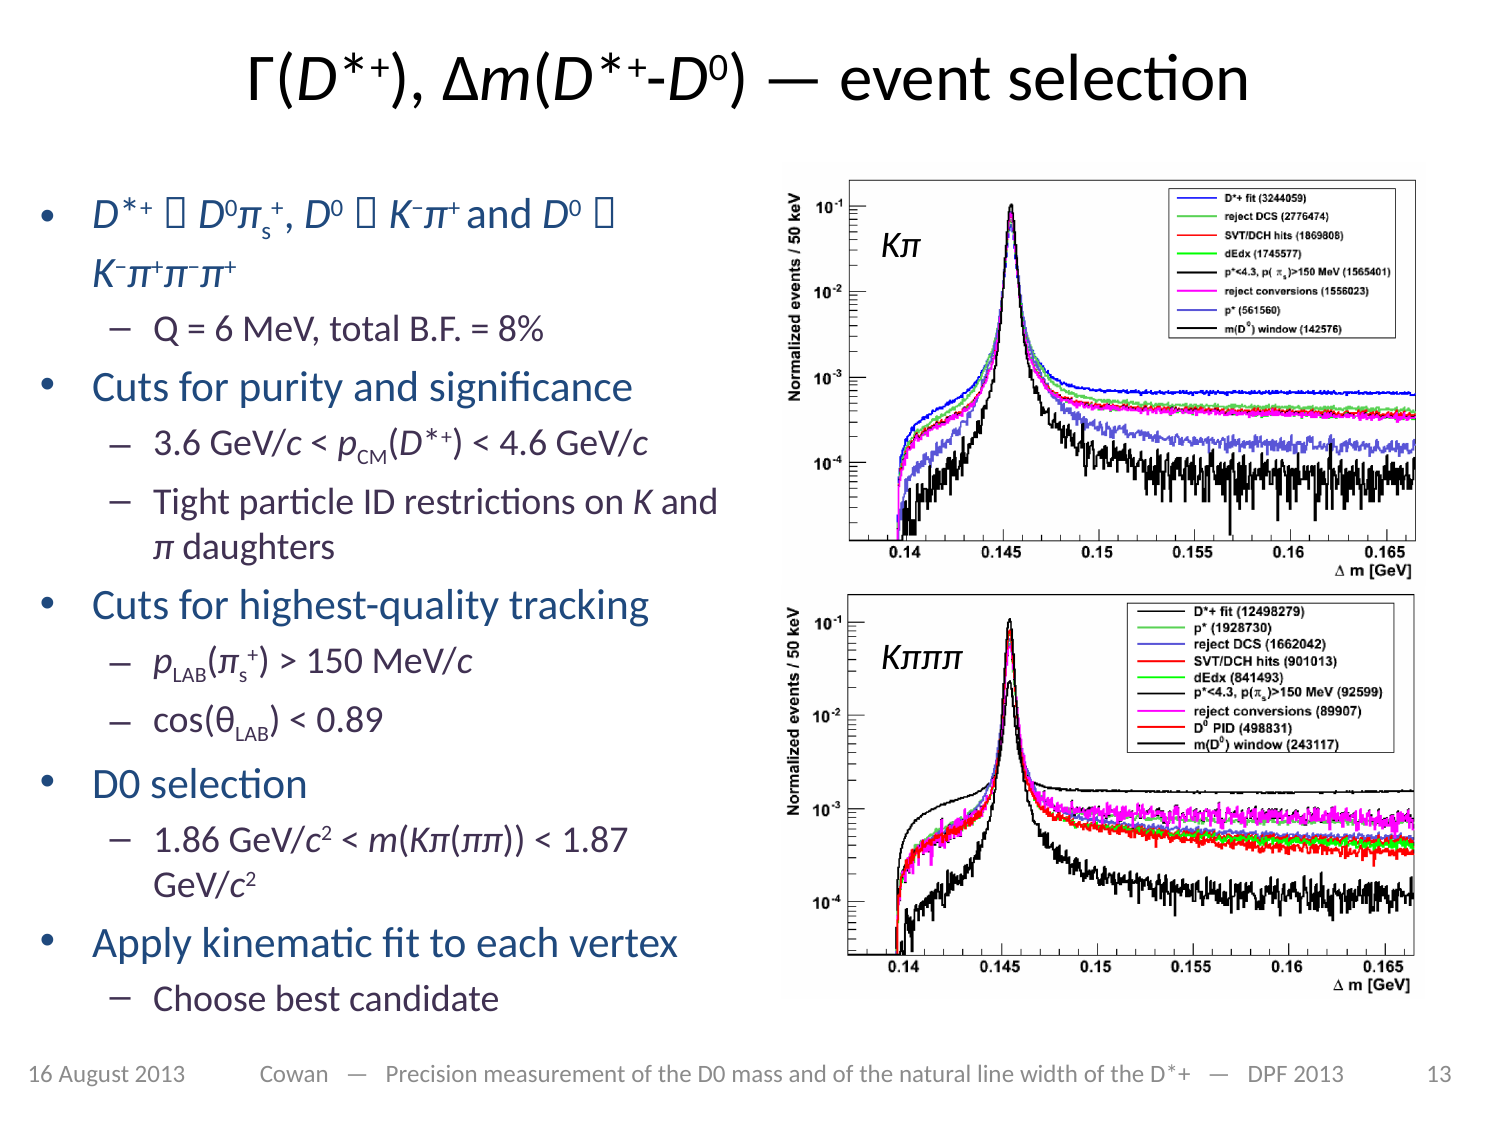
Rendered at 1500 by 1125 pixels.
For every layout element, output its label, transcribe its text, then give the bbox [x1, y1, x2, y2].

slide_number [12, 1042, 213, 1103]
footer Cowan — Precision measurement of the D0 mass and of the natural line width of the D*+ — DPF 2013 [225, 1042, 1388, 1103]
slide_number 13 [1400, 1042, 1467, 1103]
list D*+  D0πs+, D0  K−π+ and D0  K−π+π−π+ Q = 6 MeV, total B.F. = 8% Cuts for purity and significance 3.6 GeV/c < pCM(D*+) < 4.6 GeV/c Tight particle ID restrictions on K and π daughters Cuts for highest-quality tracking pLAB(πs+) > 150 MeV/c cos(θLAB) < 0.89 D0 selection 1.86 GeV/c2 < m(Kπ(ππ)) < 1.87 GeV/c2 Apply kinematic fit to each vertex Choose best candidate [24, 177, 750, 1033]
title Γ(D*+), Δm(D*+-D0) — event selection [75, 24, 1425, 123]
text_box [775, 162, 1426, 1000]
